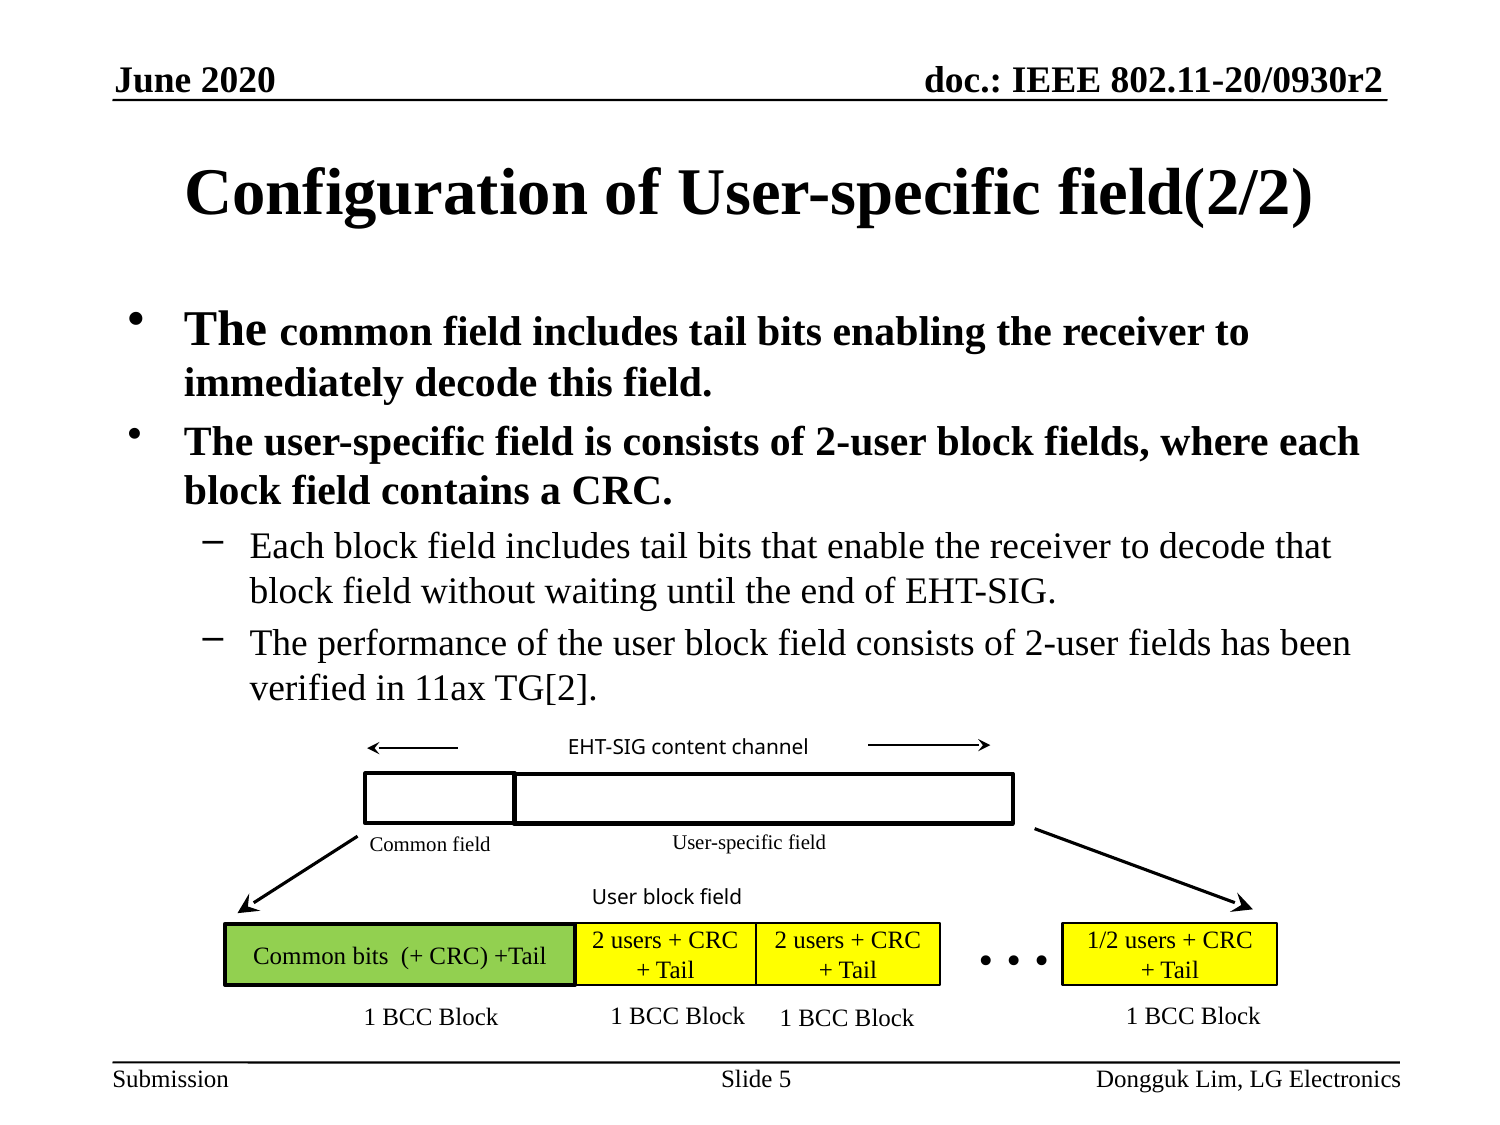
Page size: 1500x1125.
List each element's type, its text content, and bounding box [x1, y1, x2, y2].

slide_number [114, 54, 278, 101]
list The common field includes tail bits enabling the receiver to immediately decode this field. The user-specific field is consists of 2-user block fields, where each block field contains a CRC. Each block field includes tail bits that enable the receiver to decode that block field without waiting until the end of EHT-SIG. The performance of the user block field consists of 2-user fields has been verified in 11ax TG[2]. [112, 287, 1388, 1000]
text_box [224, 725, 1278, 1040]
slide_number Slide 5 [712, 1061, 800, 1093]
title Configuration of User-specific field(2/2) [112, 112, 1388, 263]
footer Dongguk Lim, LG Electronics [1092, 1061, 1402, 1093]
